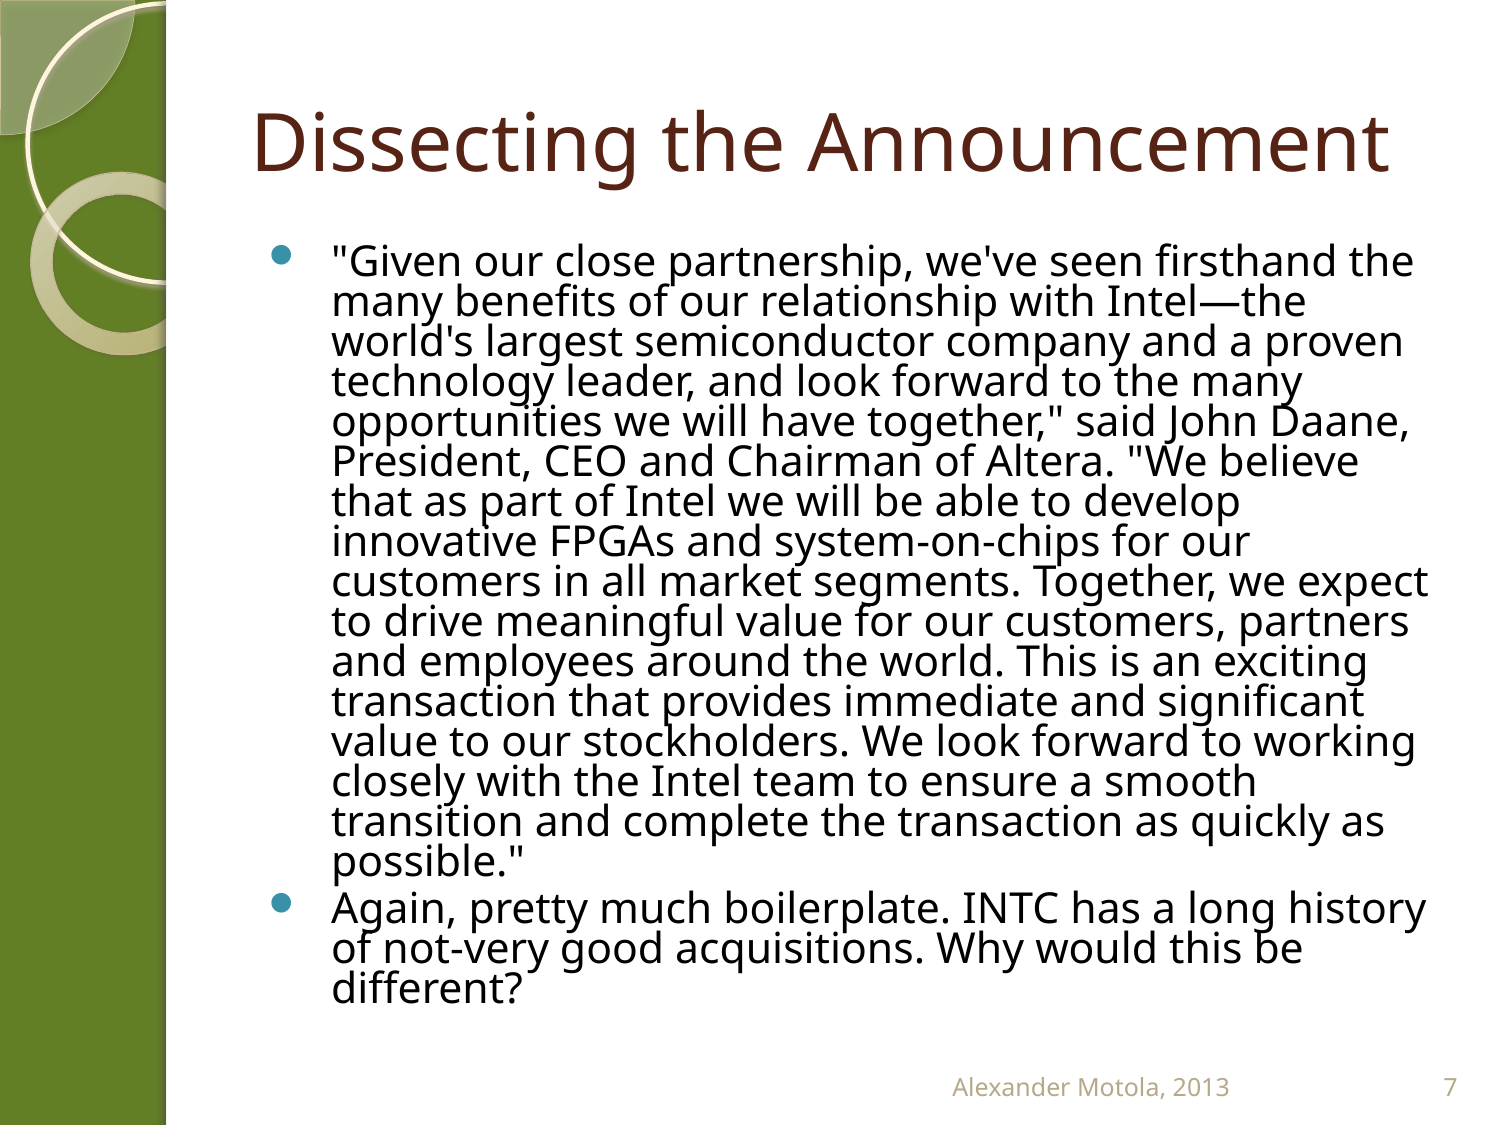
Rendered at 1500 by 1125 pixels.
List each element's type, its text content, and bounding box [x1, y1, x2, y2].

title Dissecting the Announcement [235, 45, 1466, 233]
slide_number 7 [1413, 1034, 1488, 1113]
footer Alexander Motola, 2013 [937, 1034, 1413, 1113]
list "Given our close partnership, we've seen firsthand the many benefits of our relationship with Intel—the world's largest semiconductor company and a proven technology leader, and look forward to the many opportunities we will have together," said John Daane, President, CEO and Chairman of Altera. "We believe that as part of Intel we will be able to develop innovative FPGAs and system-on-chips for our customers in all market segments. Together, we expect to drive meaningful value for our customers, partners and employees around the world. This is an exciting transaction that provides immediate and significant value to our stockholders. We look forward to working closely with the Intel team to ensure a smooth transition and complete the transaction as quickly as possible." Again, pretty much boilerplate. INTC has a long history of not-very good acquisitions. Why would this be different? [235, 237, 1466, 1025]
